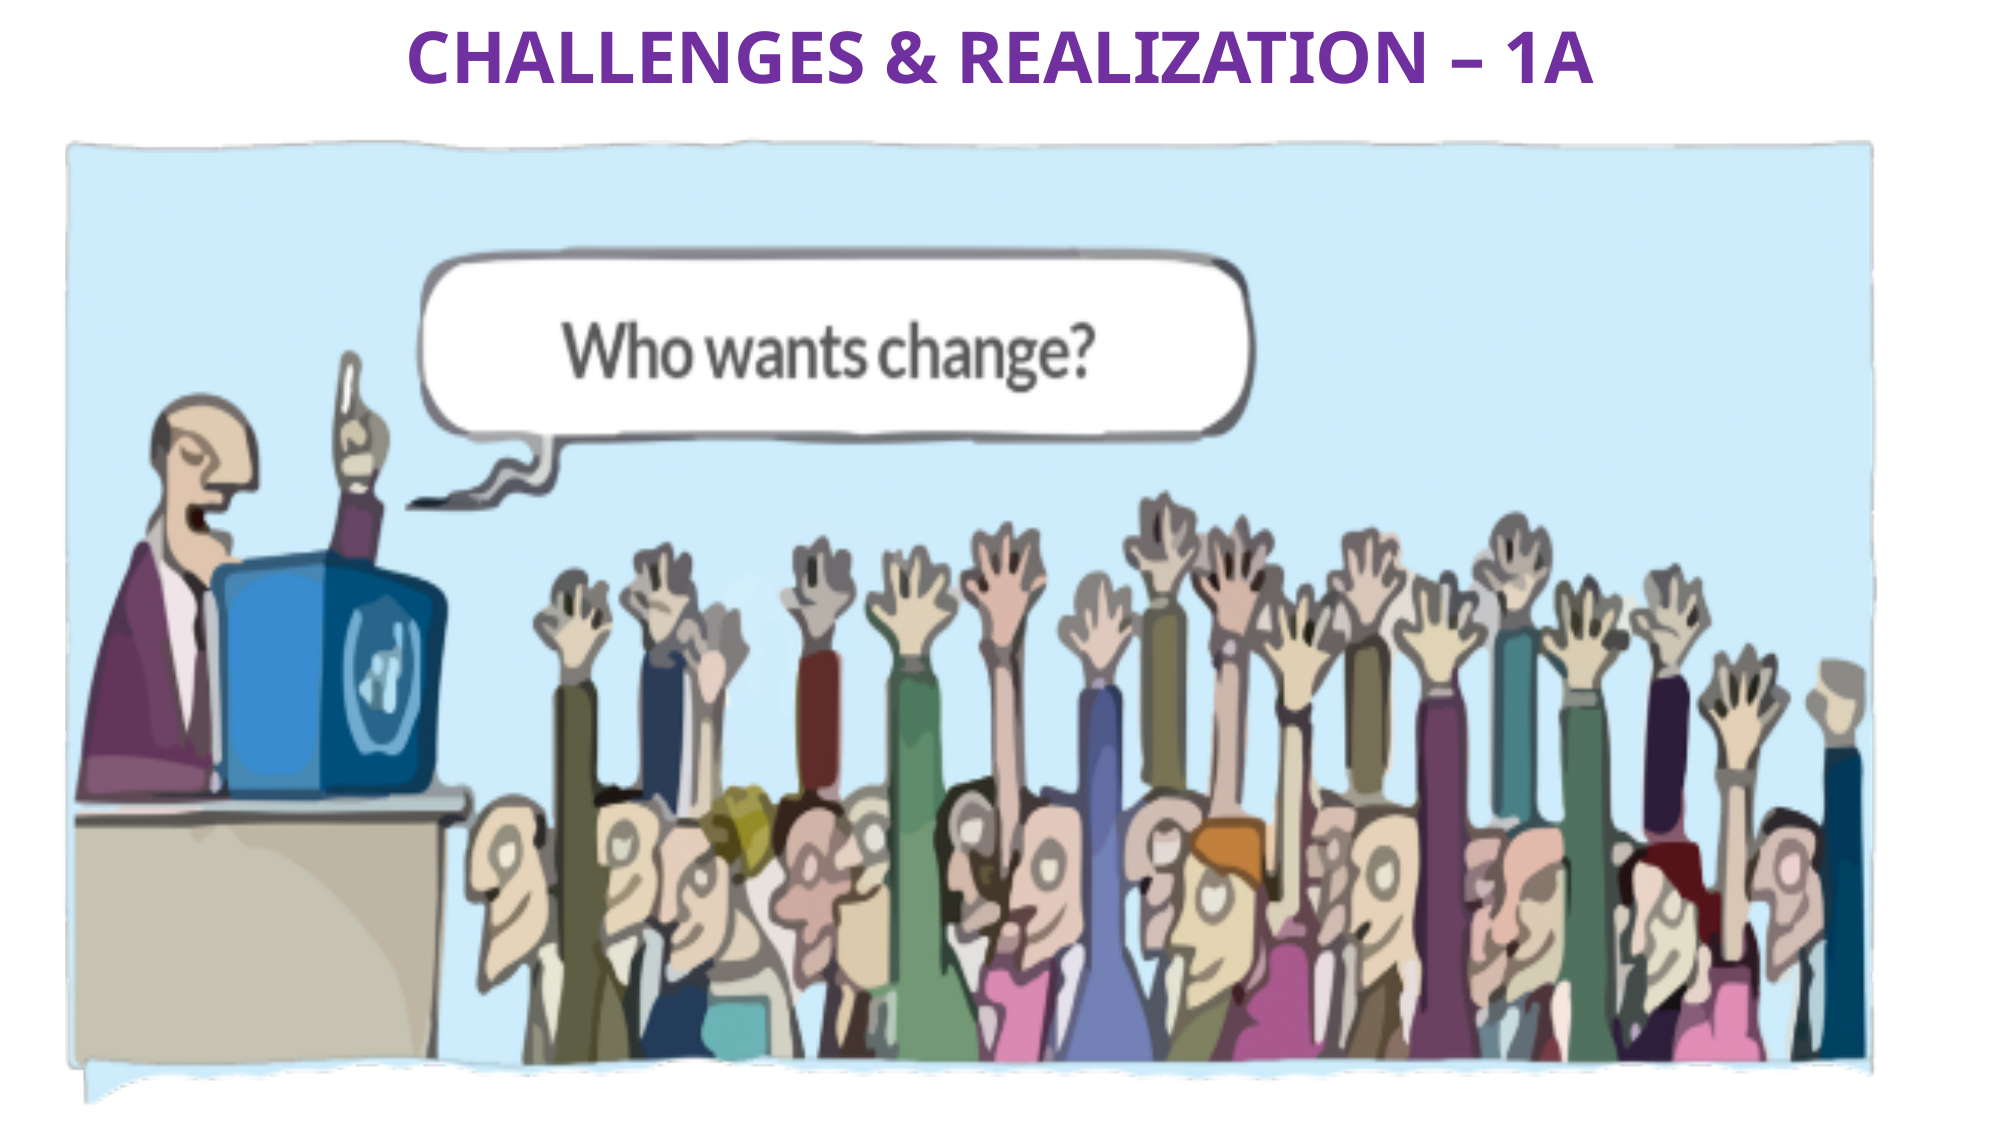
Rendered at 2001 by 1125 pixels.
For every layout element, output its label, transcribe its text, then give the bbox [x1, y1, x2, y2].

title CHALLENGES & REALIZATION – 1A [137, 13, 1863, 106]
picture [9, 106, 1904, 1108]
